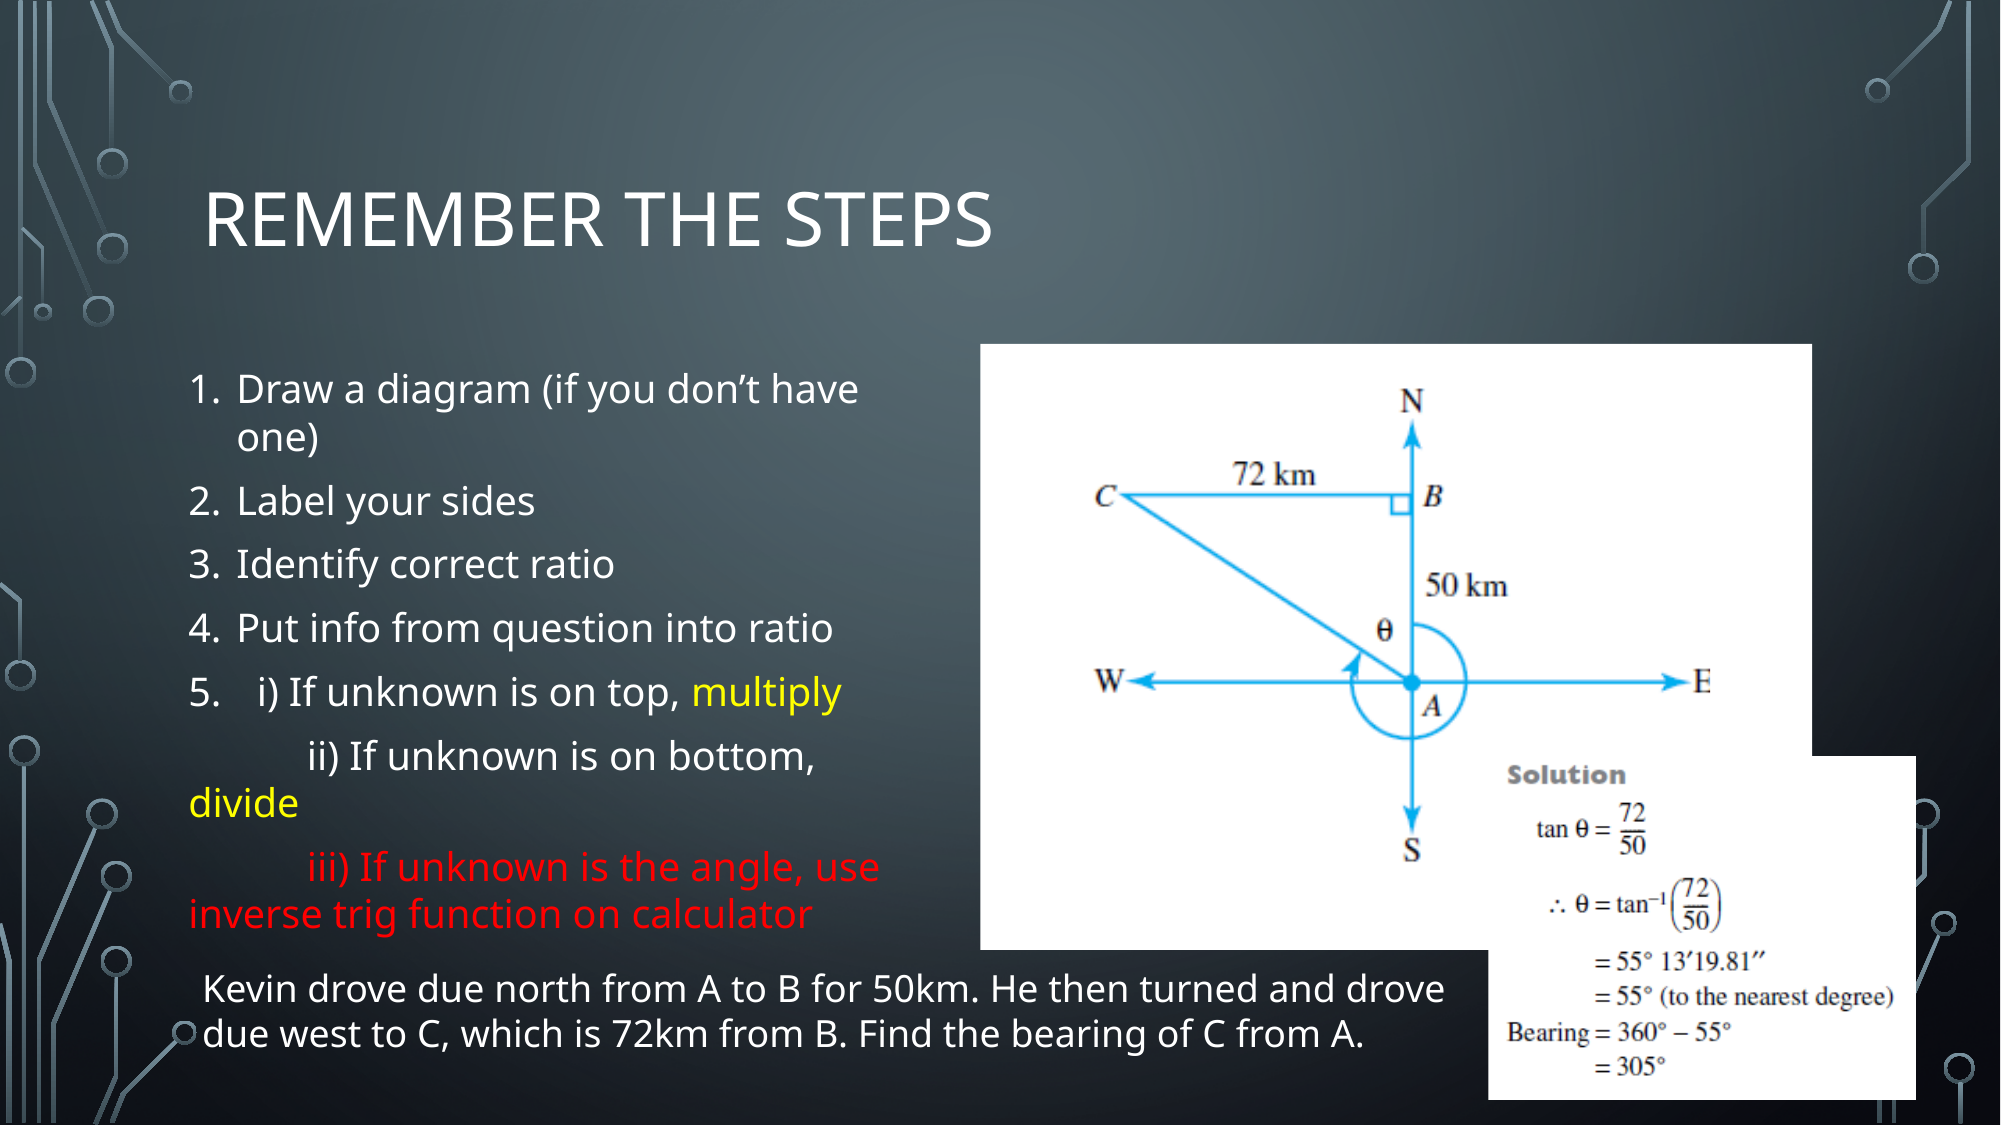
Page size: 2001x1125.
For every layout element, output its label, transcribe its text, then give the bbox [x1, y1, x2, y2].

text_box Draw a diagram (if you don’t have one) Label your sides Identify correct ratio Put info from question into ratio i) If unknown is on top, multiply ii) If unknown is on bottom, divide iii) If unknown is the angle, use inverse trig function on calculator [173, 351, 918, 950]
picture [1083, 368, 1917, 1100]
text_box Kevin drove due north from A to B for 50km. He then turned and drove due west to C, which is 72km from B. Find the bearing of C from A. [187, 957, 1488, 1063]
text_box [979, 343, 1813, 951]
title Remember the steps [187, 101, 1813, 344]
